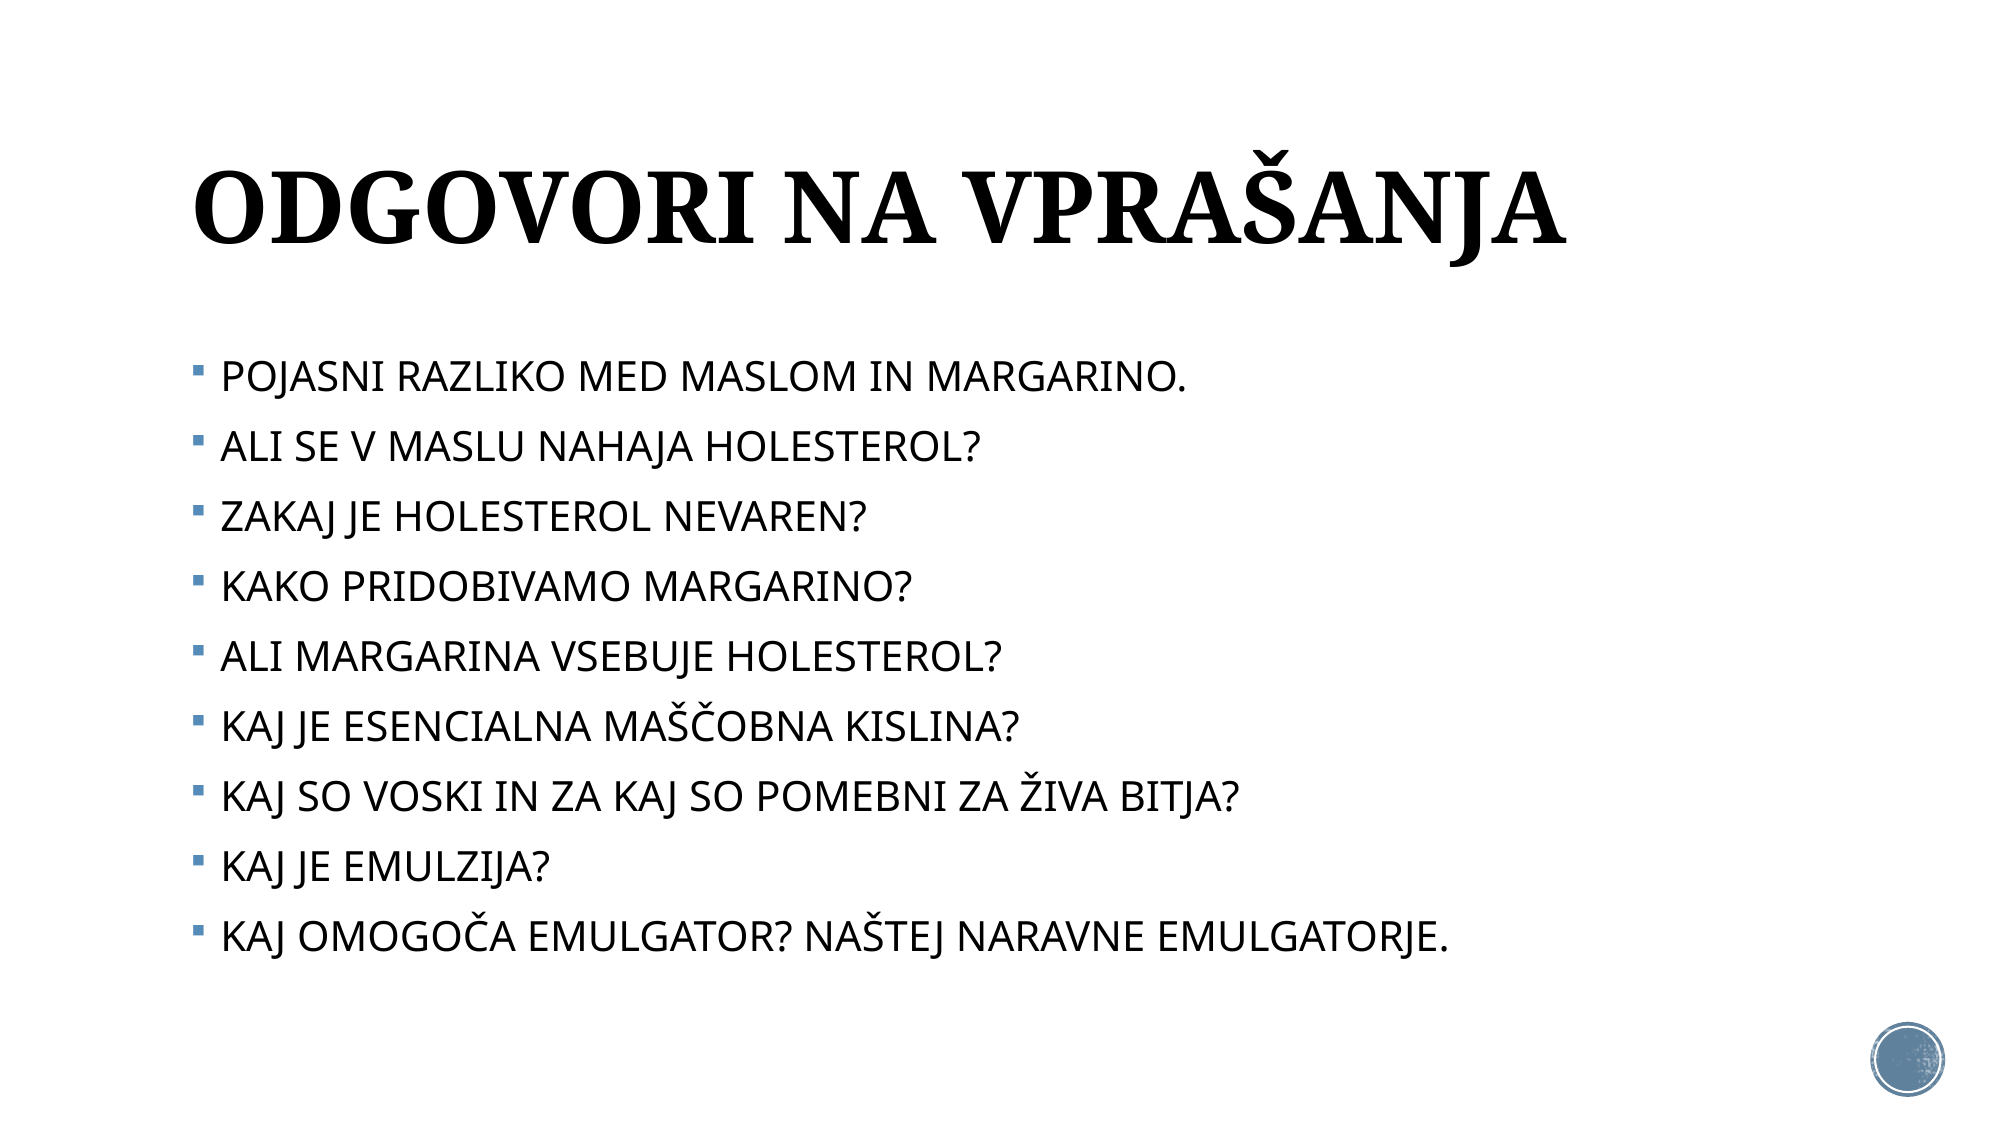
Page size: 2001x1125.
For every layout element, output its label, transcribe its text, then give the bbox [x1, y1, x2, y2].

title ODGOVORI NA VPRAŠANJA [175, 79, 1826, 344]
list POJASNI RAZLIKO MED MASLOM IN MARGARINO. ALI SE V MASLU NAHAJA HOLESTEROL? ZAKAJ JE HOLESTEROL NEVAREN? KAKO PRIDOBIVAMO MARGARINO? ALI MARGARINA VSEBUJE HOLESTEROL? KAJ JE ESENCIALNA MAŠČOBNA KISLINA? KAJ SO VOSKI IN ZA KAJ SO POMEBNI ZA ŽIVA BITJA? KAJ JE EMULZIJA? KAJ OMOGOČA EMULGATOR? NAŠTEJ NARAVNE EMULGATORJE. [175, 348, 1826, 1013]
